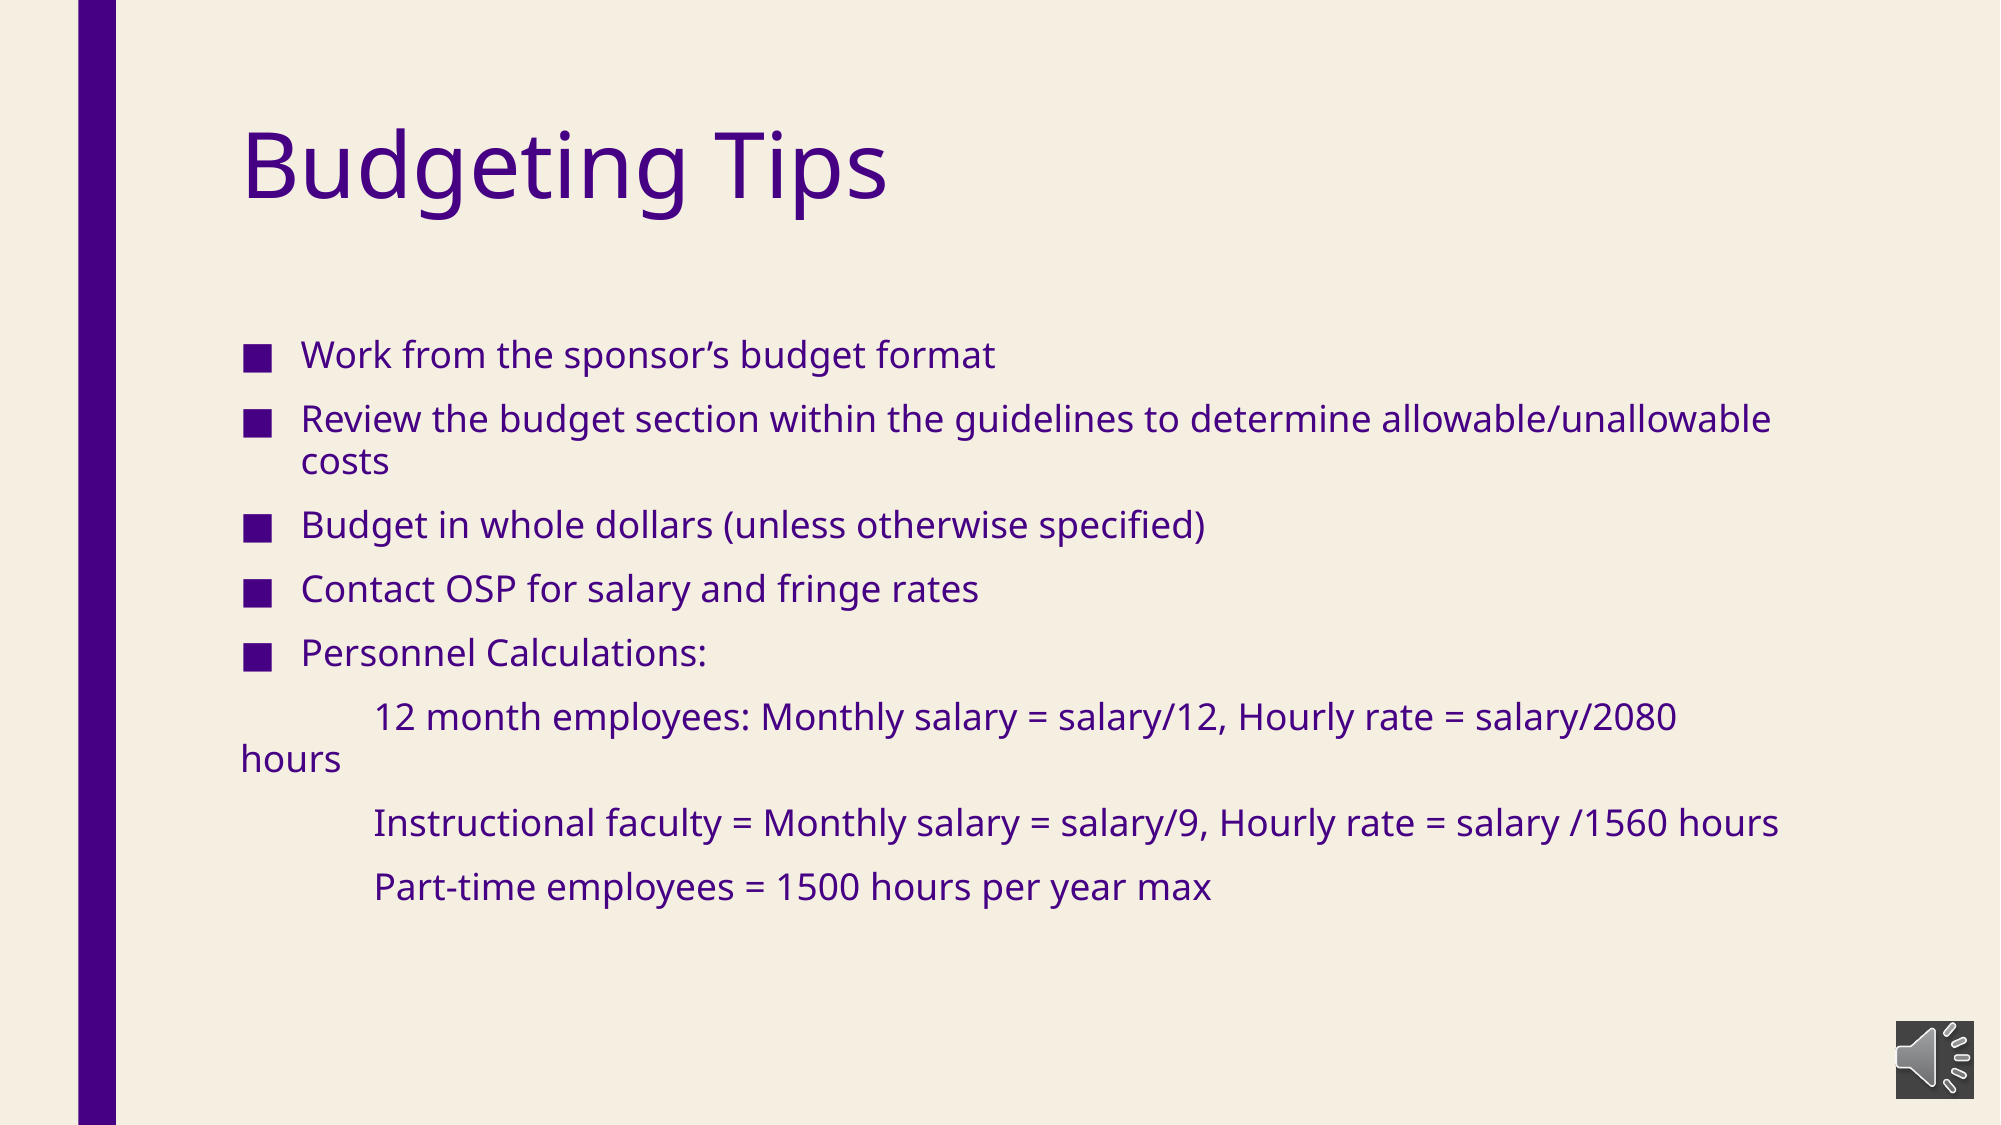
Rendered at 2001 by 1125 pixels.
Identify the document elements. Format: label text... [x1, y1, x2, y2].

list Work from the sponsor’s budget format Review the budget section within the guidelines to determine allowable/unallowable costs Budget in whole dollars (unless otherwise specified) Contact OSP for salary and fringe rates Personnel Calculations: 12 month employees: Monthly salary = salary/12, Hourly rate = salary/2080 hours Instructional faculty = Monthly salary = salary/9, Hourly rate = salary /1560 hours Part-time employees = 1500 hours per year max [225, 327, 1800, 963]
picture [1894, 1019, 1975, 1100]
title Budgeting Tips [225, 112, 1800, 327]
